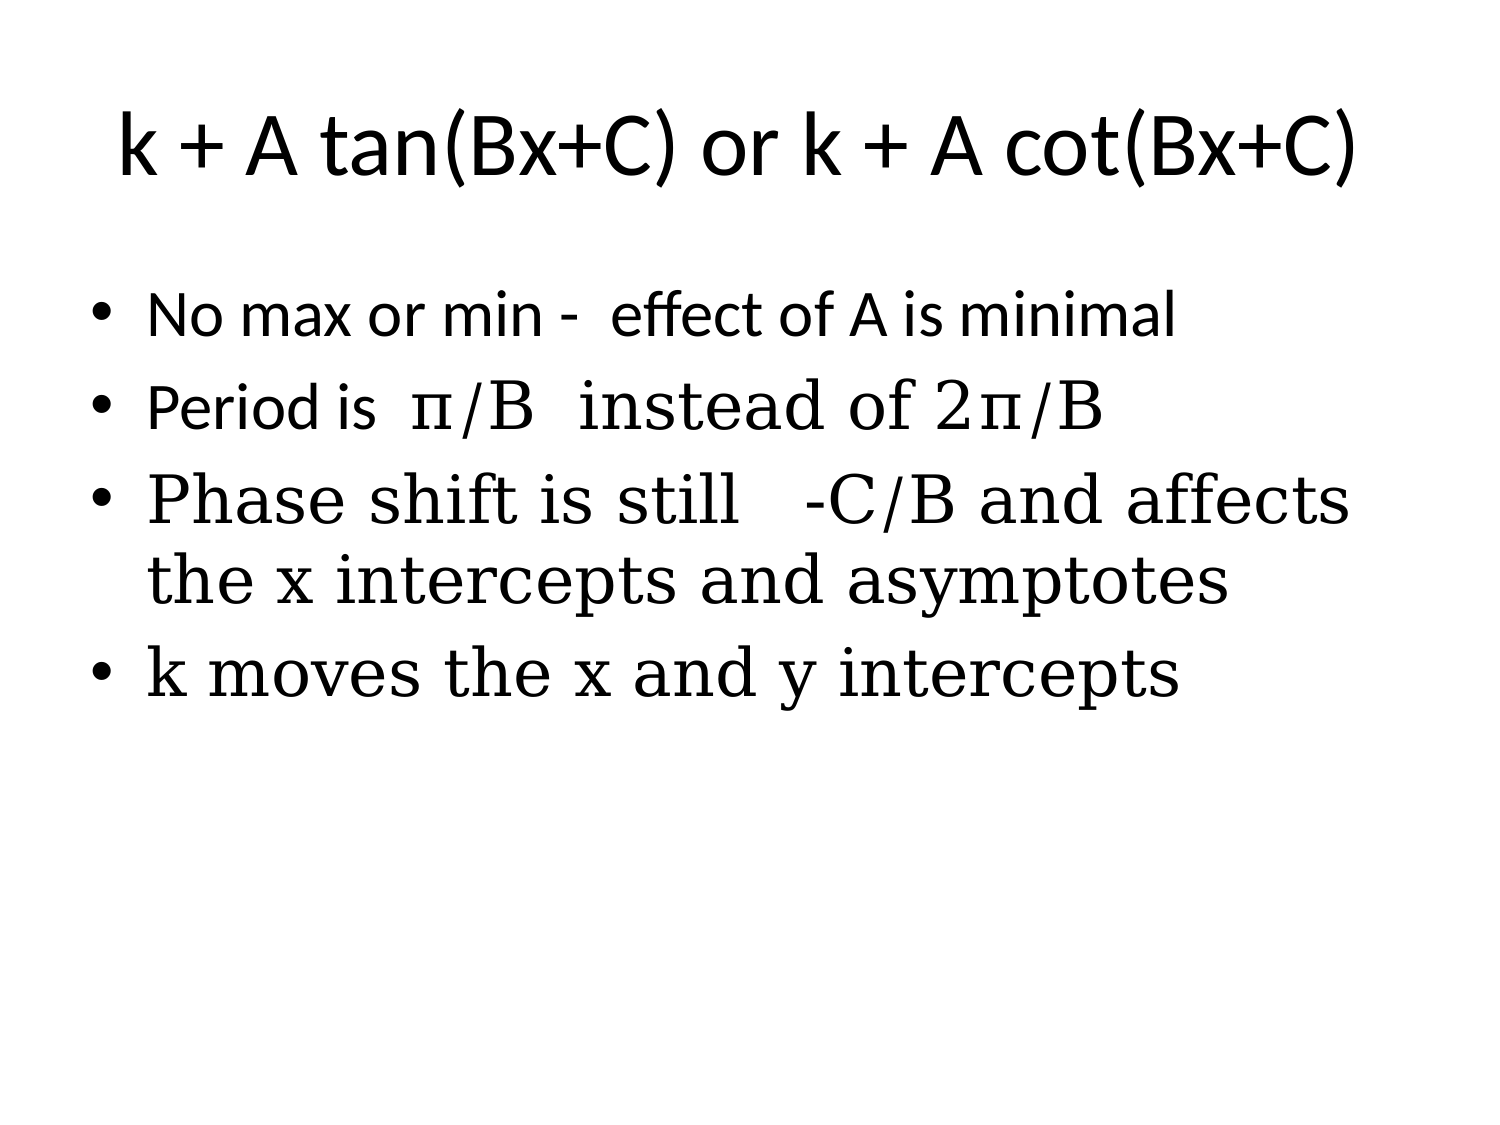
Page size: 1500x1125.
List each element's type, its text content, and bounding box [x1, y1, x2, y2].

list No max or min - effect of A is minimal Period is π/B instead of 2π/B Phase shift is still -C/B and affects the x intercepts and asymptotes k moves the x and y intercepts [75, 262, 1425, 1005]
title k + A tan(Bx+C) or k + A cot(Bx+C) [75, 45, 1425, 233]
